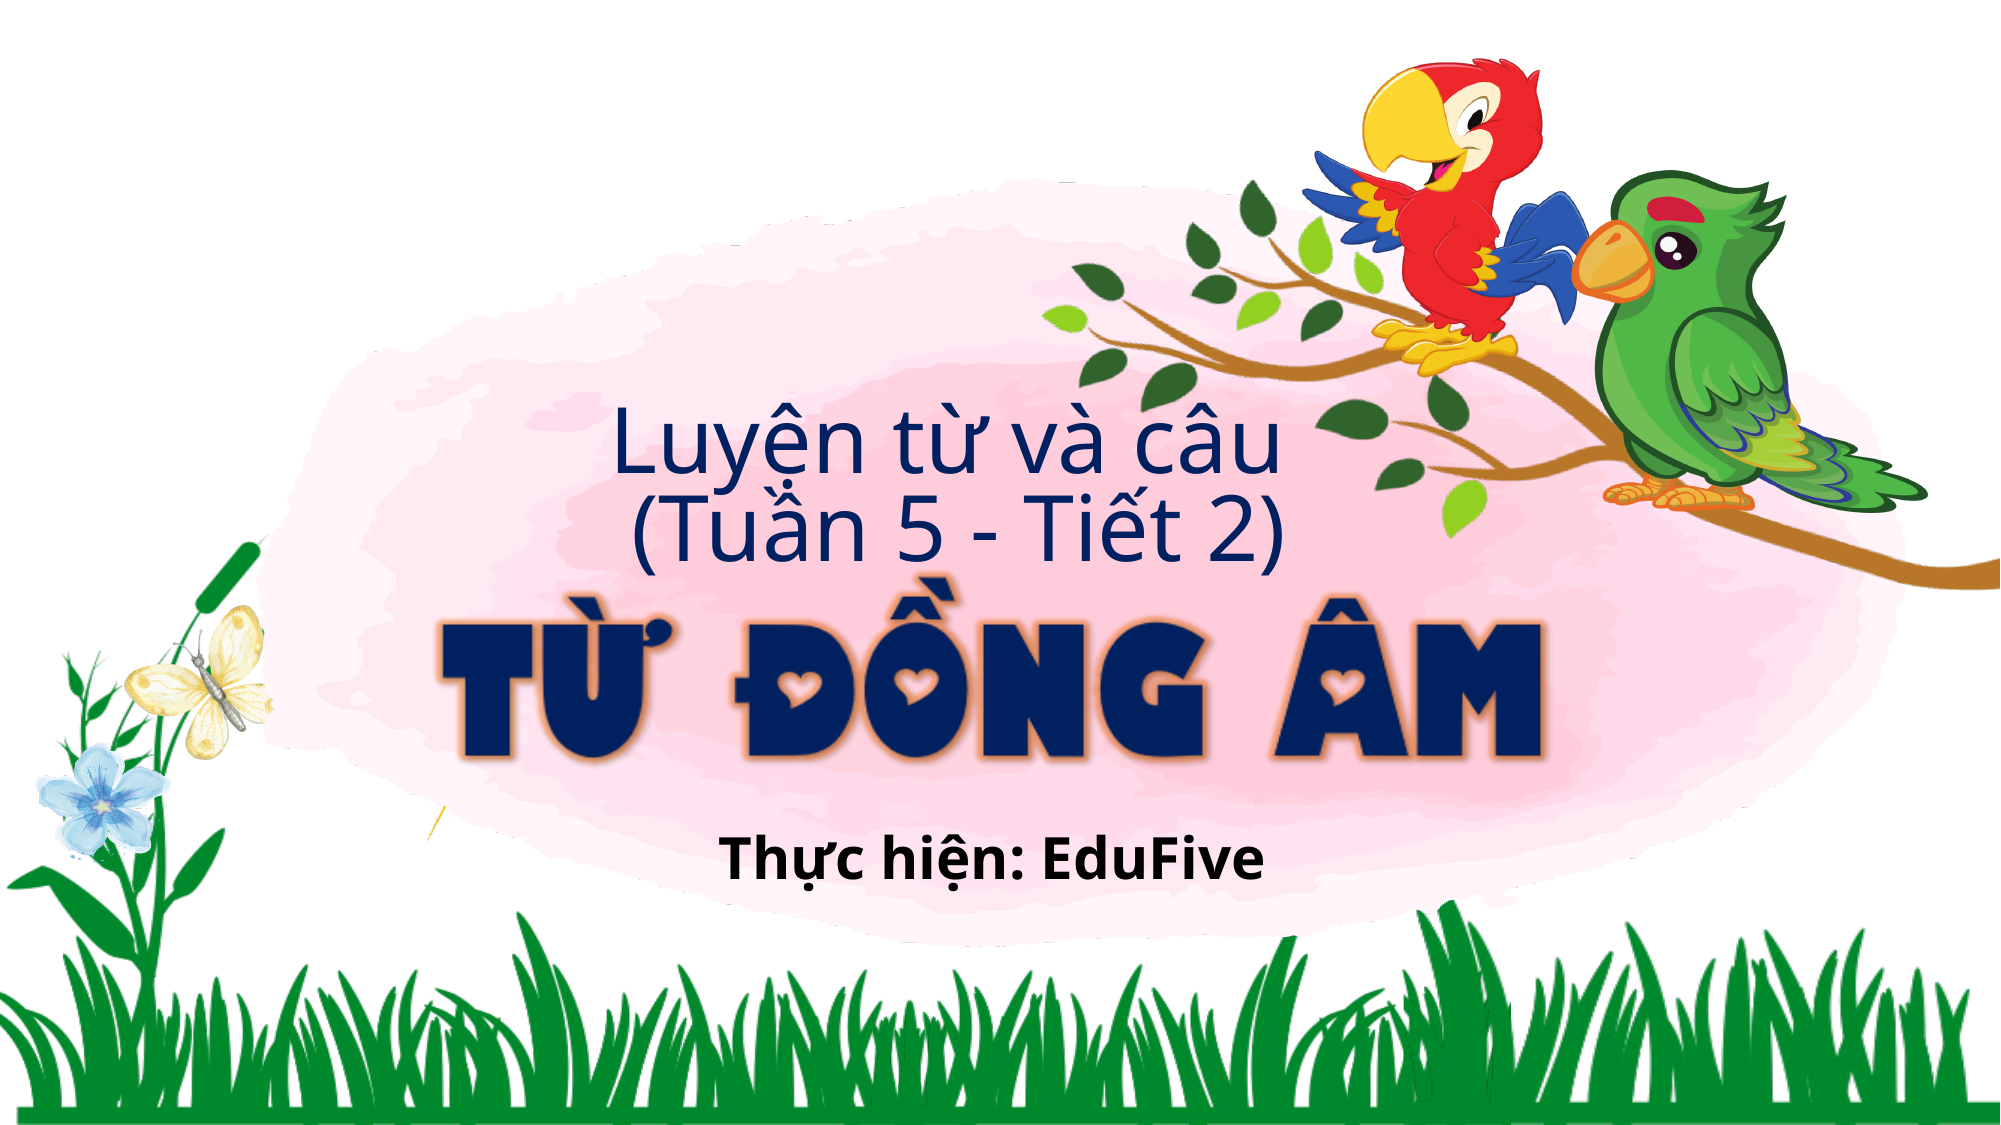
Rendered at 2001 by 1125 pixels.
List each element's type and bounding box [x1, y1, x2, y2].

list [1033, 276, 2000, 559]
picture [0, 56, 2000, 1125]
